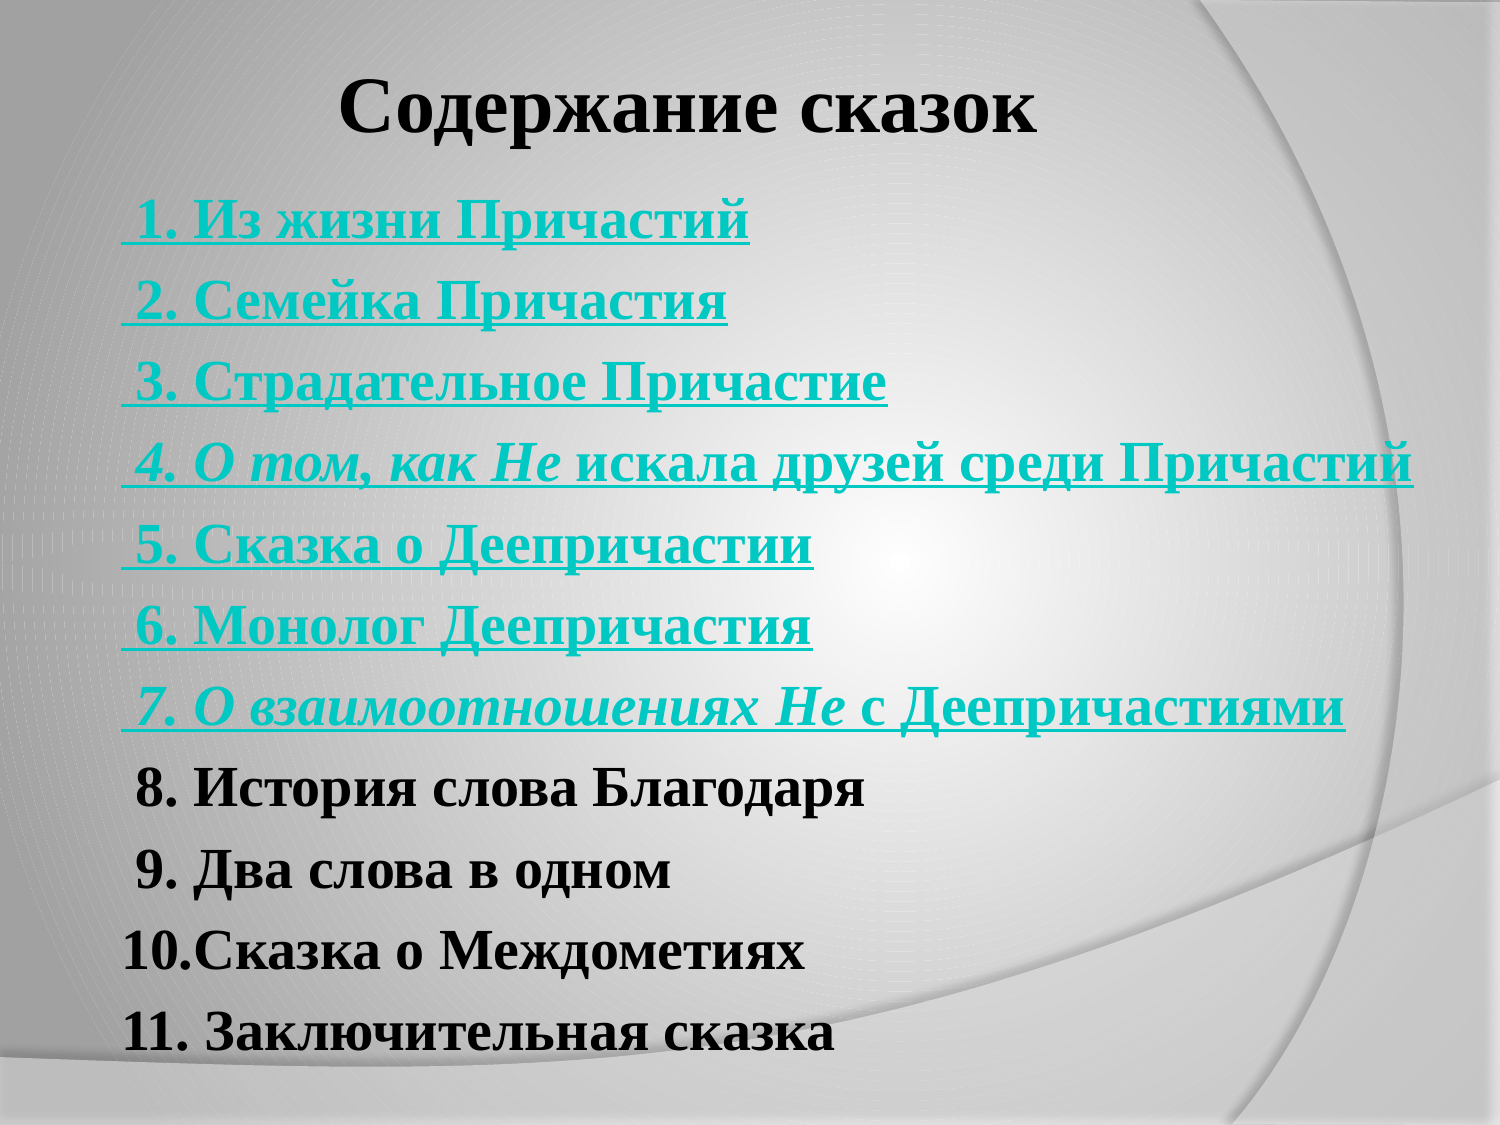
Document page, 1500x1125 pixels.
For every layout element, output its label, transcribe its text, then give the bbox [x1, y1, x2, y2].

title Содержание сказок [75, 45, 1300, 233]
list 1. Из жизни Причастий 2. Семейка Причастия 3. Страдательное Причастие 4. О том, как Не искала друзей среди Причастий 5. Сказка о Деепричастии 6. Монолог Деепричастия 7. О взаимоотношениях Не с Деепричастиями 8. История слова Благодаря 9. Два слова в одном 10.Сказка о Междометиях 11. Заключительная сказка [100, 172, 1459, 1083]
